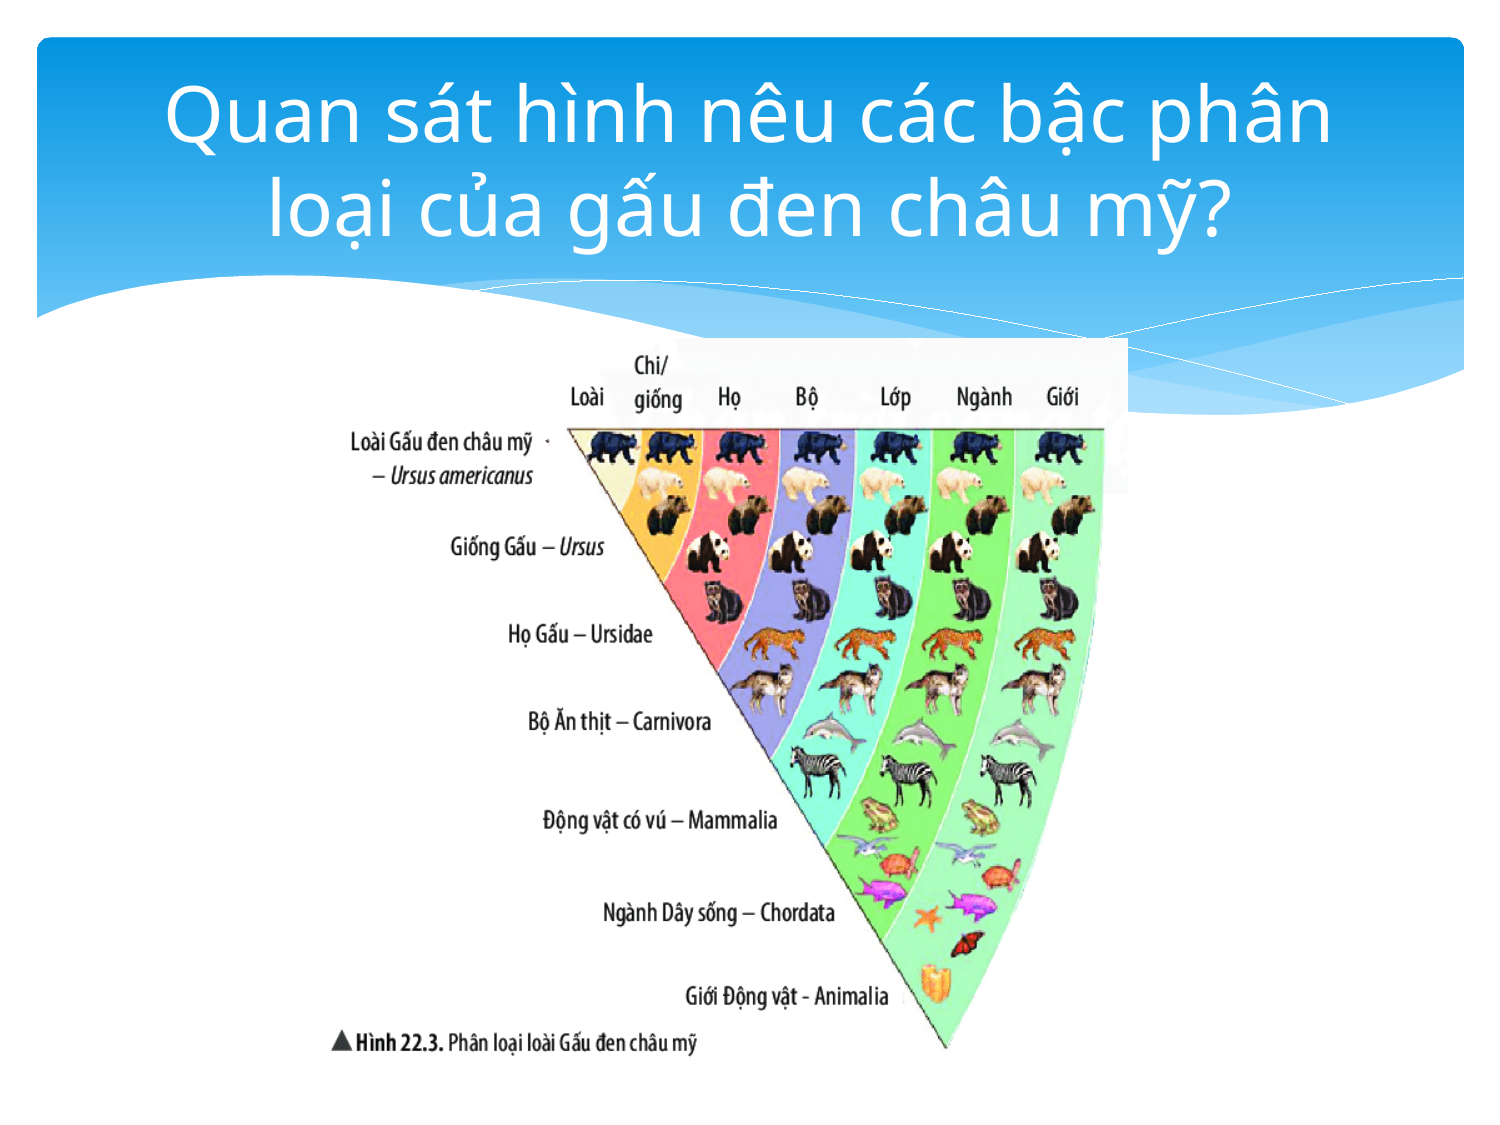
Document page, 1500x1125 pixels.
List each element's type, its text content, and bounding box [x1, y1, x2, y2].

title Quan sát hình nêu các bậc phân loại của gấu đen châu mỹ? [75, 55, 1425, 261]
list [312, 337, 1128, 1081]
